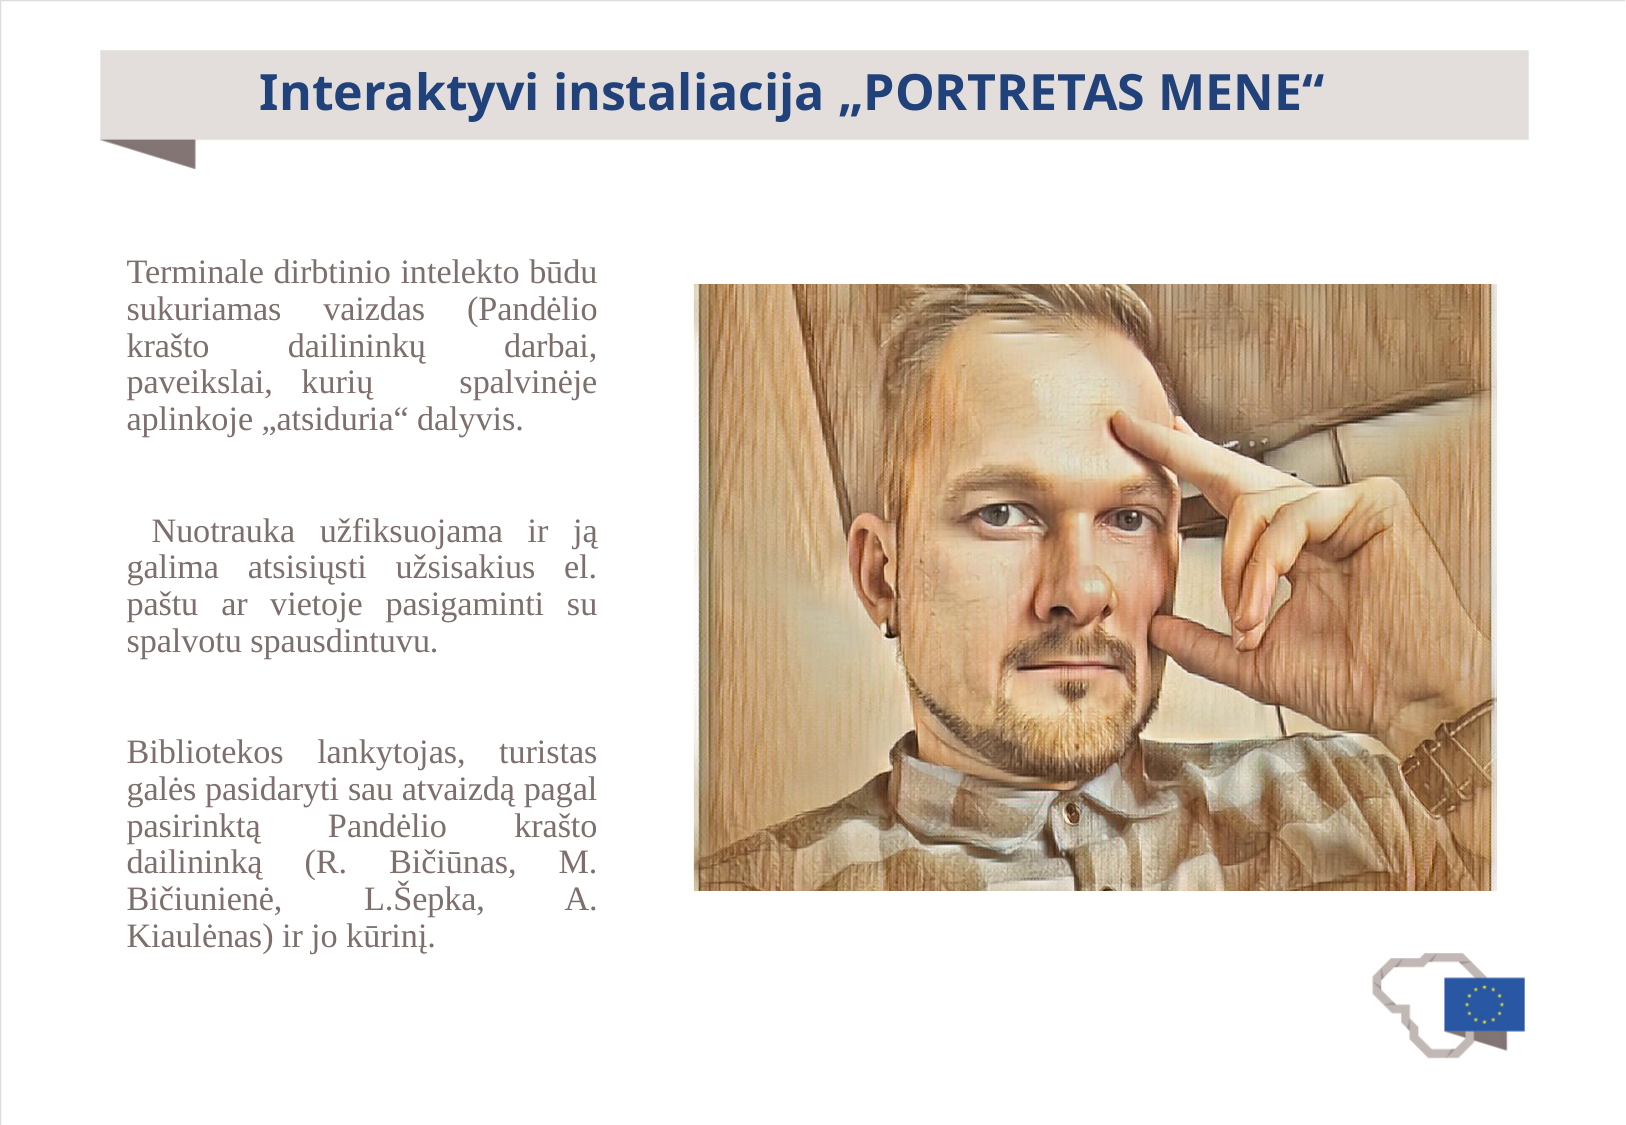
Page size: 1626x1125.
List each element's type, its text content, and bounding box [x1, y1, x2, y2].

list Terminale dirbtinio intelekto būdu sukuriamas vaizdas (Pandėlio krašto dailininkų darbai, paveikslai, kurių spalvinėje aplinkoje „atsiduria“ dalyvis. Nuotrauka užfiksuojama ir ją galima atsisiųsti užsisakius el. paštu ar vietoje pasigaminti su spalvotu spausdintuvu. Bibliotekos lankytojas, turistas galės pasidaryti sau atvaizdą pagal pasirinktą Pandėlio krašto dailininką (R. Bičiūnas, M. Bičiunienė, L.Šepka, A. Kiaulėnas) ir jo kūrinį. [111, 246, 613, 985]
title Interaktyvi instaliacija „PORTRETAS MENE“ [84, 52, 1514, 196]
picture [0, 0, 1626, 1125]
